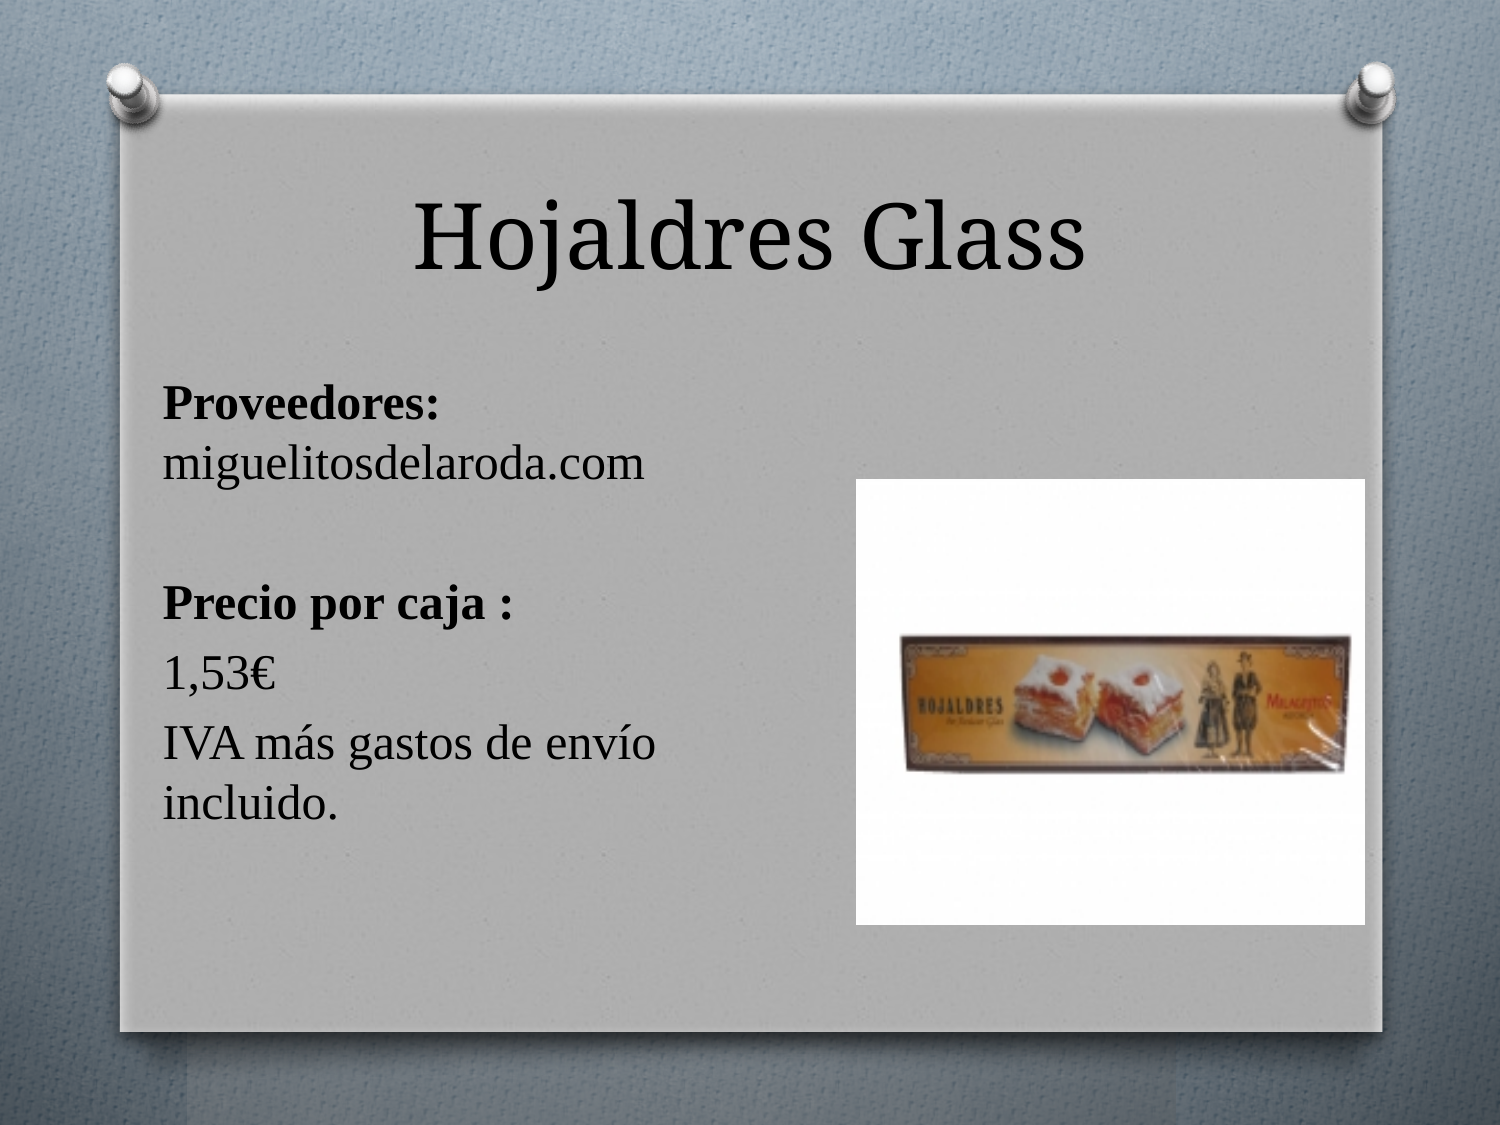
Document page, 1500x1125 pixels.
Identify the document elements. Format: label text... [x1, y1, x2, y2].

list Proveedores: miguelitosdelaroda.com Precio por caja : 1,53€ IVA más gastos de envío incluido. [147, 361, 772, 998]
picture [75, 29, 198, 153]
title Hojaldres Glass [179, 134, 1323, 332]
picture [1317, 35, 1439, 156]
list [856, 479, 1365, 925]
